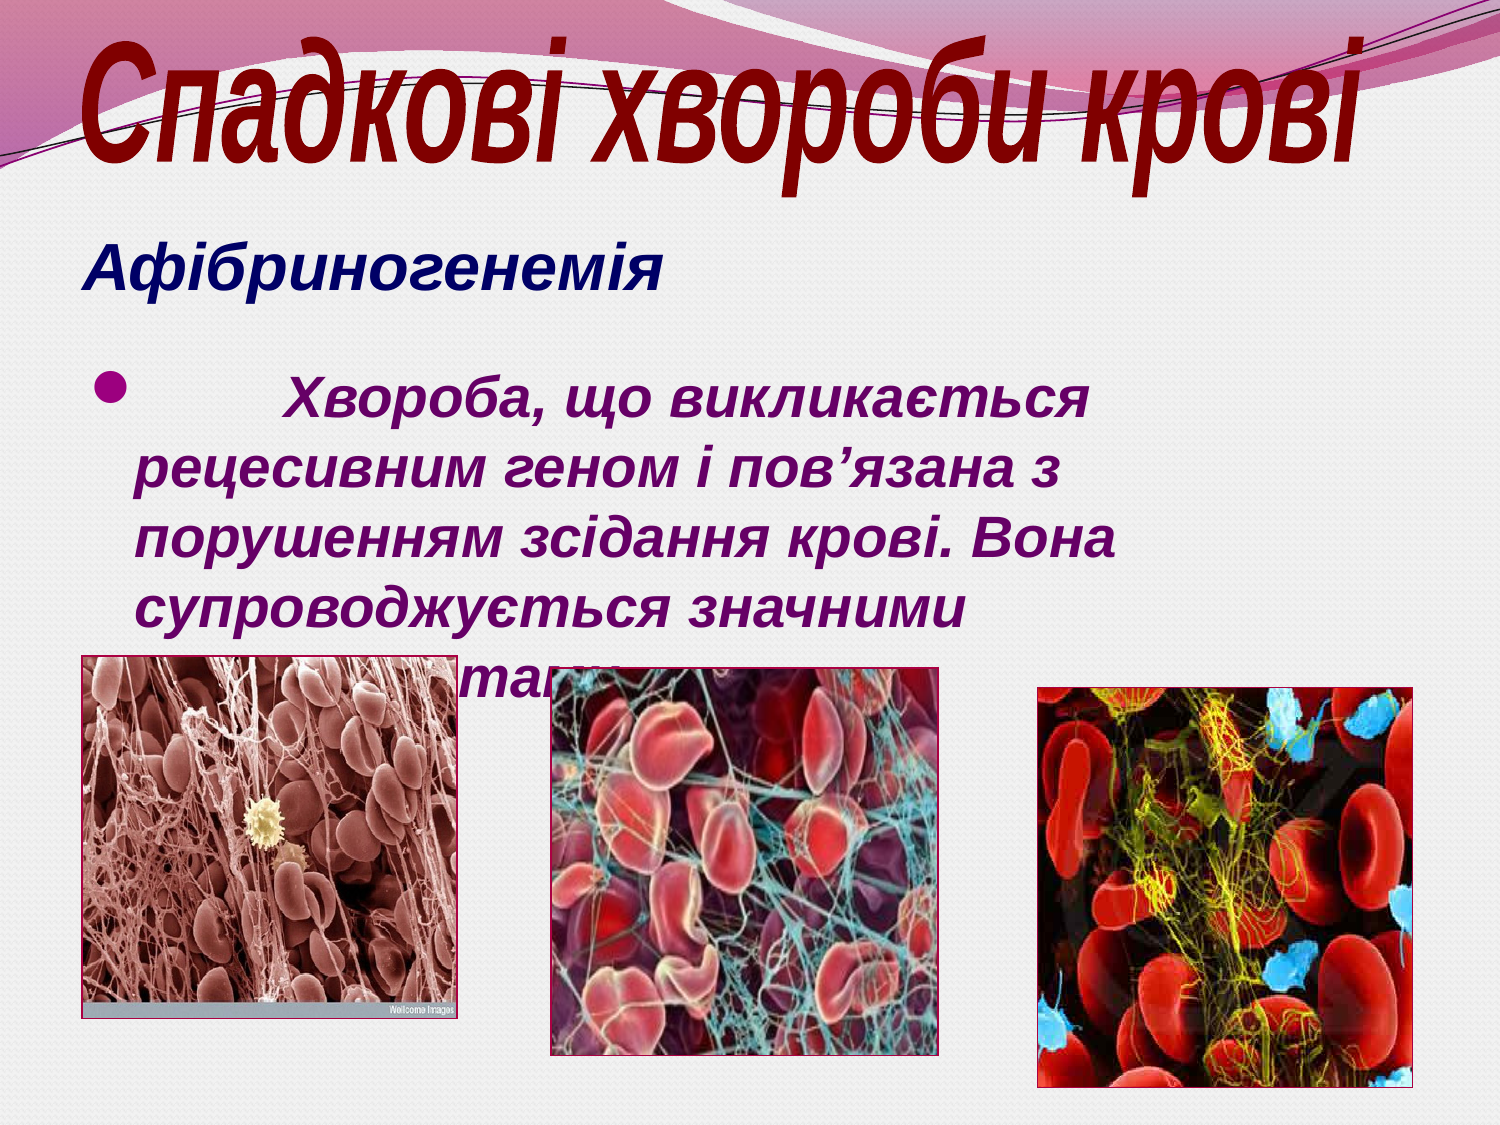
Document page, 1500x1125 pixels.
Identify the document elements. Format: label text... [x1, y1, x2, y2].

text_box [81, 656, 457, 1019]
text_box [1037, 687, 1413, 1088]
text_box [550, 667, 939, 1056]
title Афібриногенемія [82, 108, 1285, 304]
list Хвороба, що викликається рецесивним геном і пов’язана з порушенням зсідання крові. Вона супроводжується значними крововтратами. [75, 351, 1454, 692]
